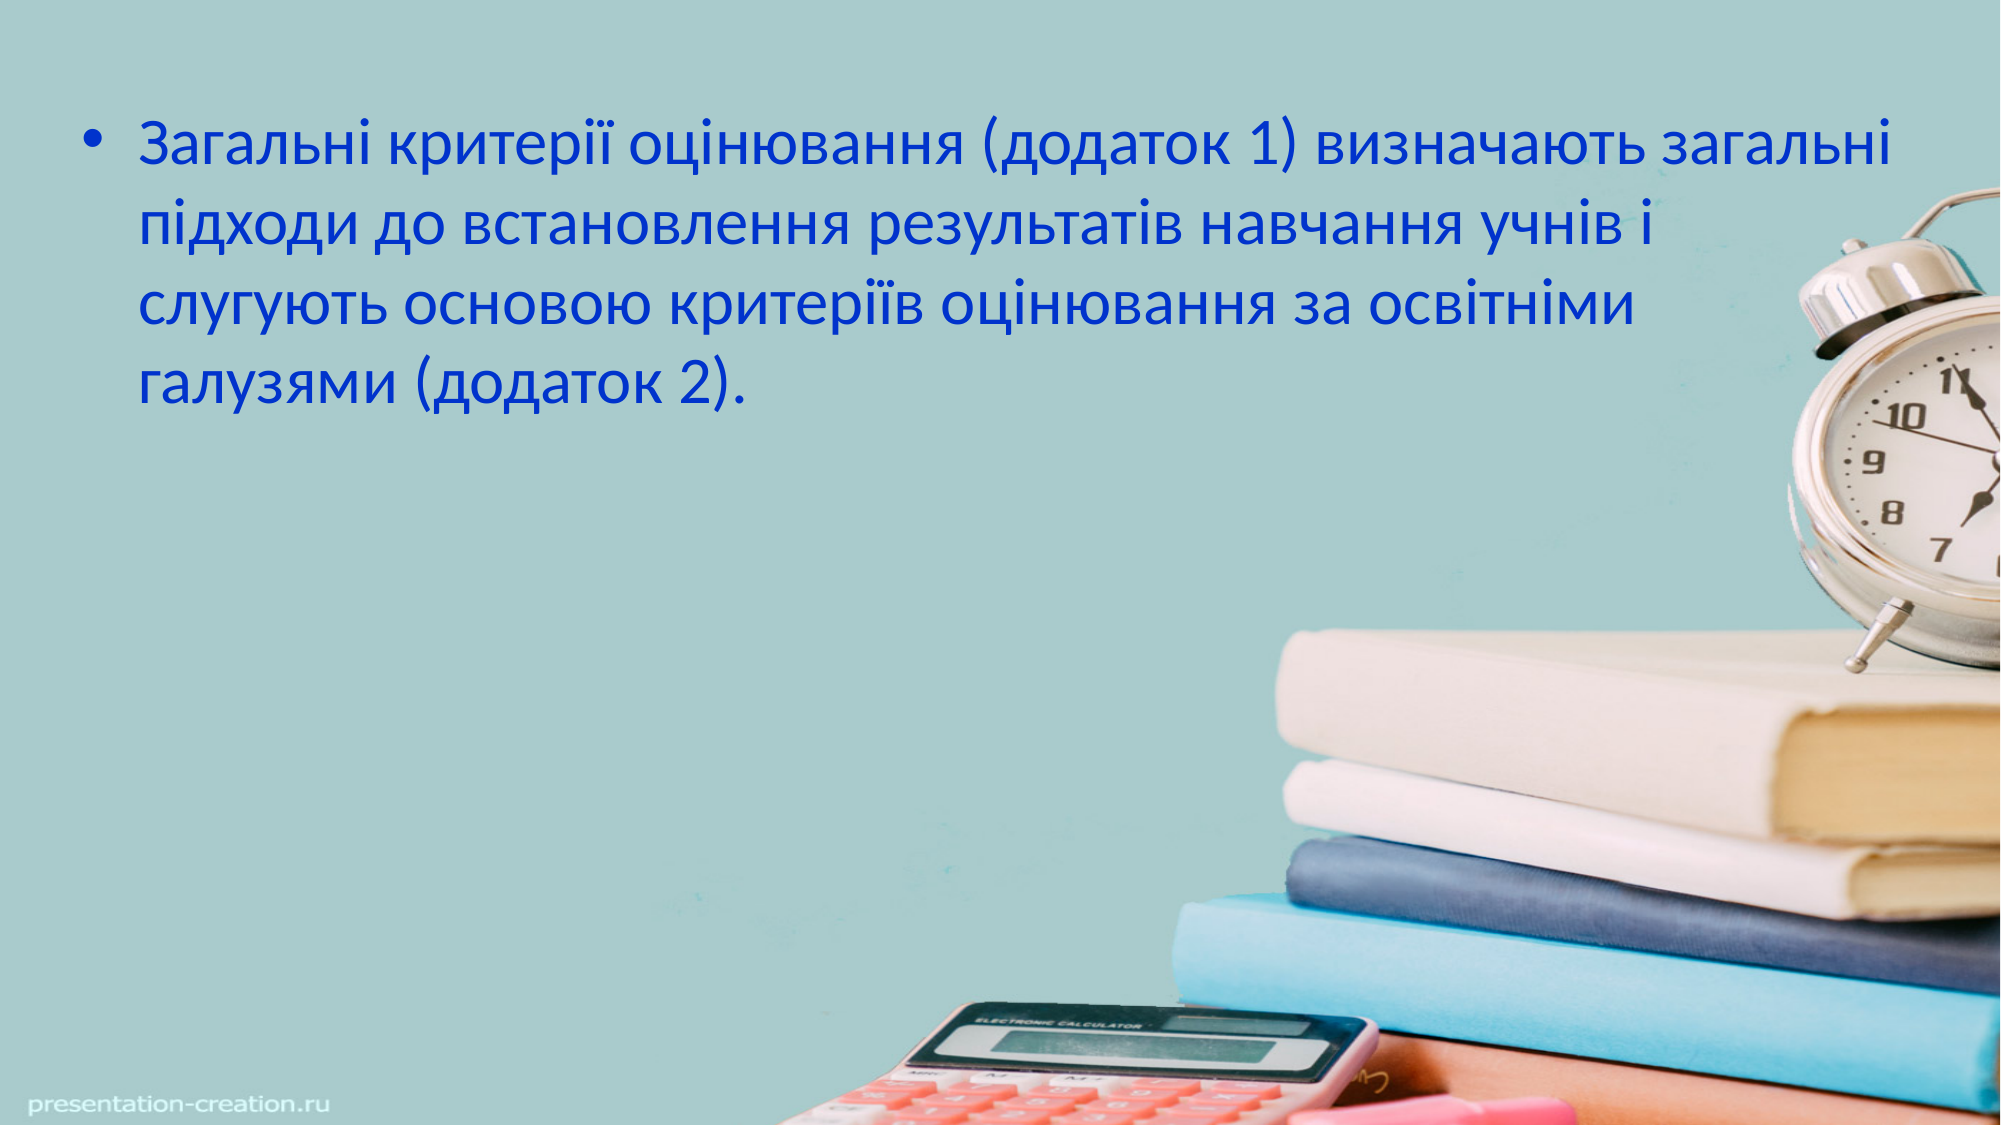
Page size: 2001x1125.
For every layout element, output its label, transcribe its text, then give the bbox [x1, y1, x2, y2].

picture [0, 0, 2001, 1125]
list Загальні критерії оцінювання (додаток 1) визначають загальні підходи до встановлення результатів навчання учнів і слугують основою критеріїв оцінювання за освітніми галузями (додаток 2). [66, 90, 1910, 988]
